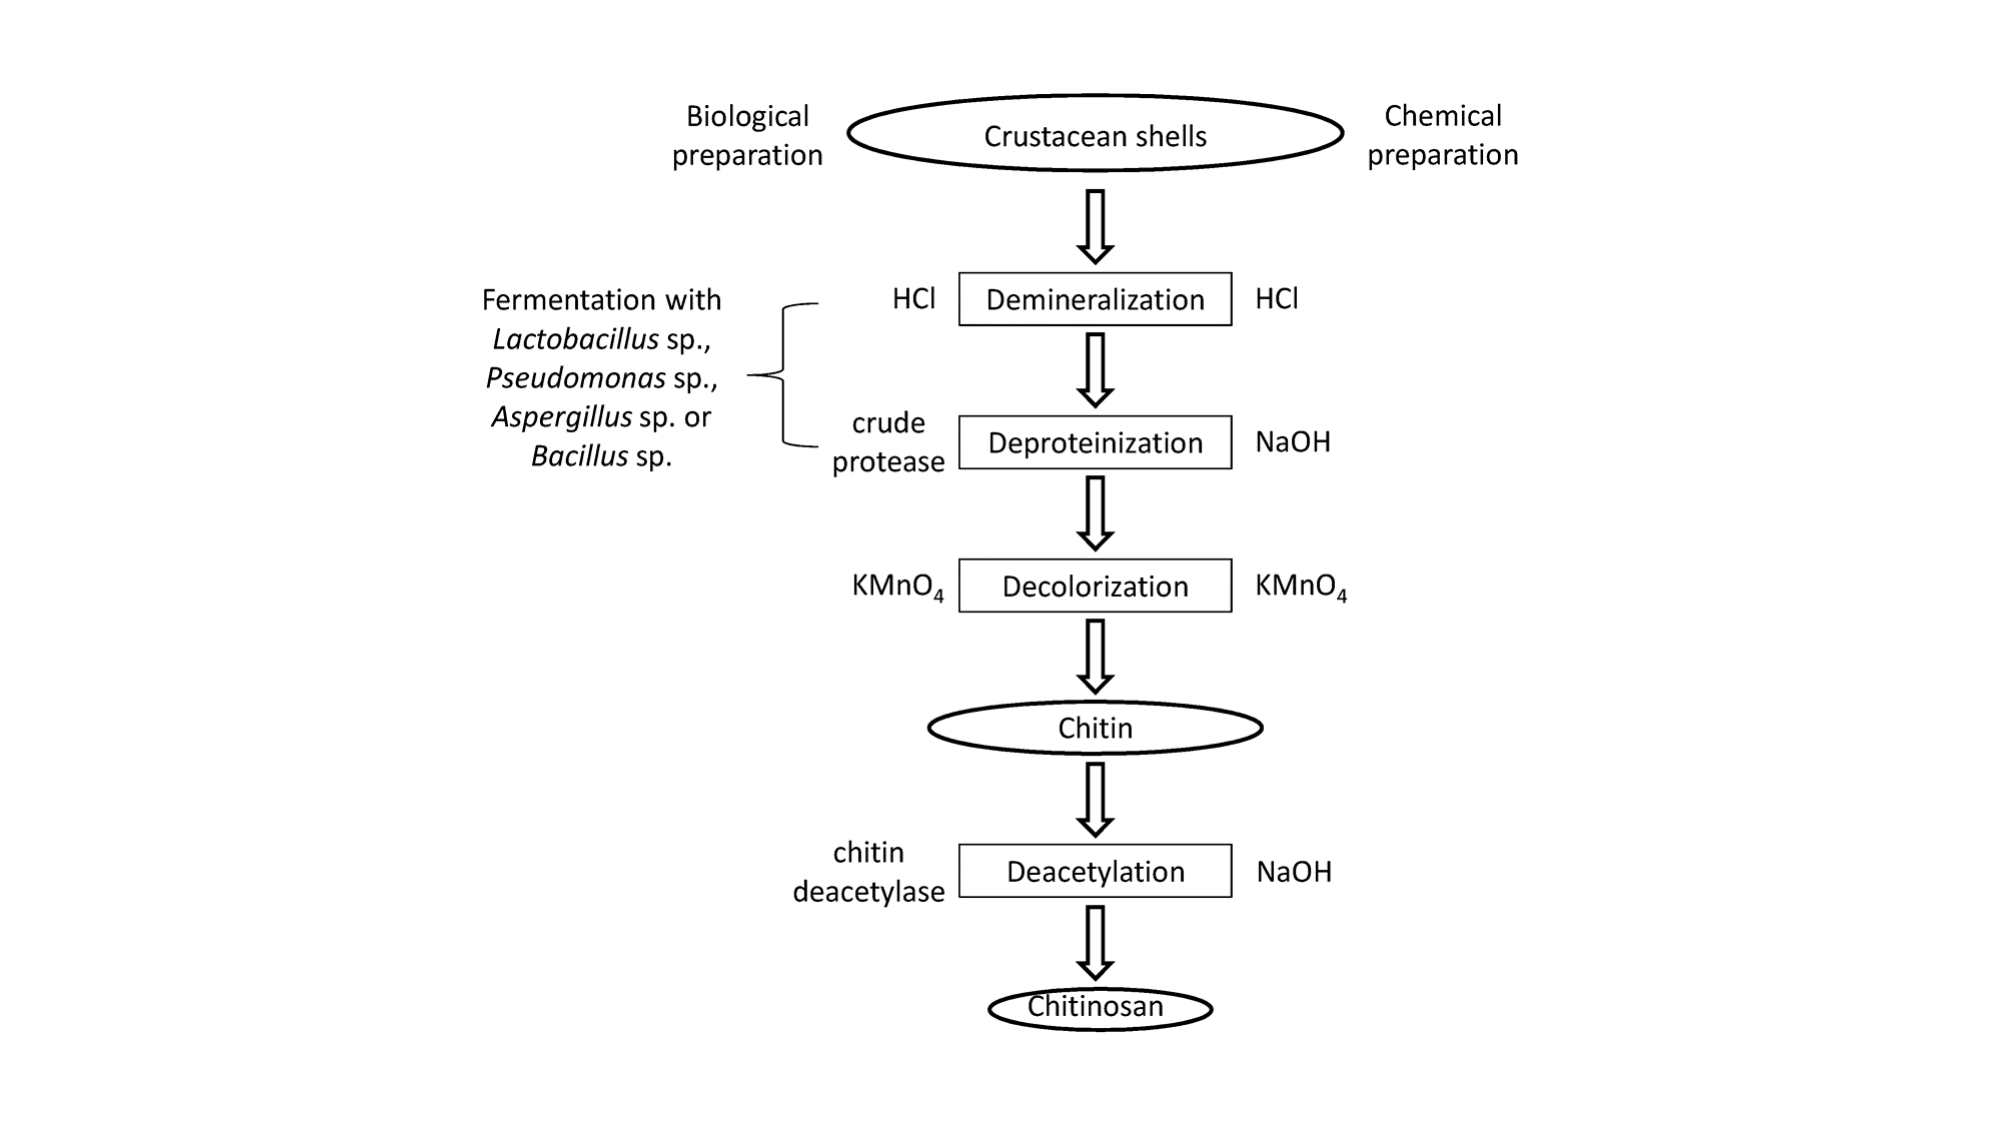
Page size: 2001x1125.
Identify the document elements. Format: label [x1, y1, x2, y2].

picture [477, 88, 1523, 1037]
